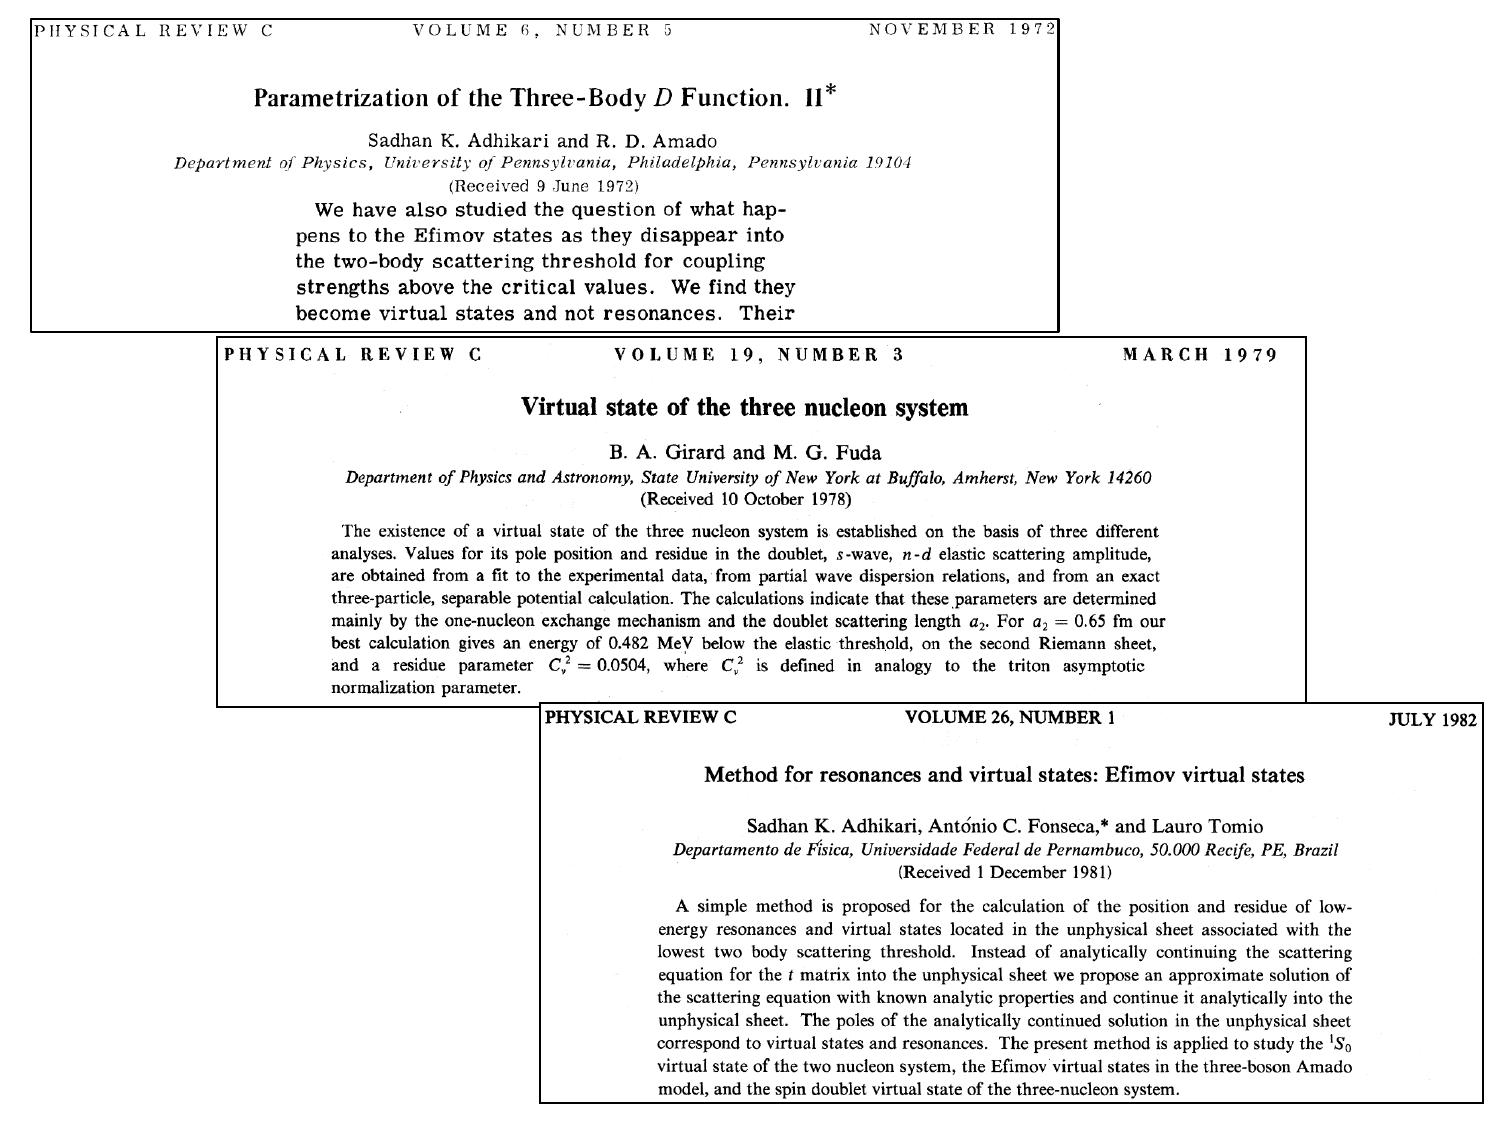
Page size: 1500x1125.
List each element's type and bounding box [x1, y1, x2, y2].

picture [218, 337, 1483, 1103]
text_box [30, 18, 1059, 332]
